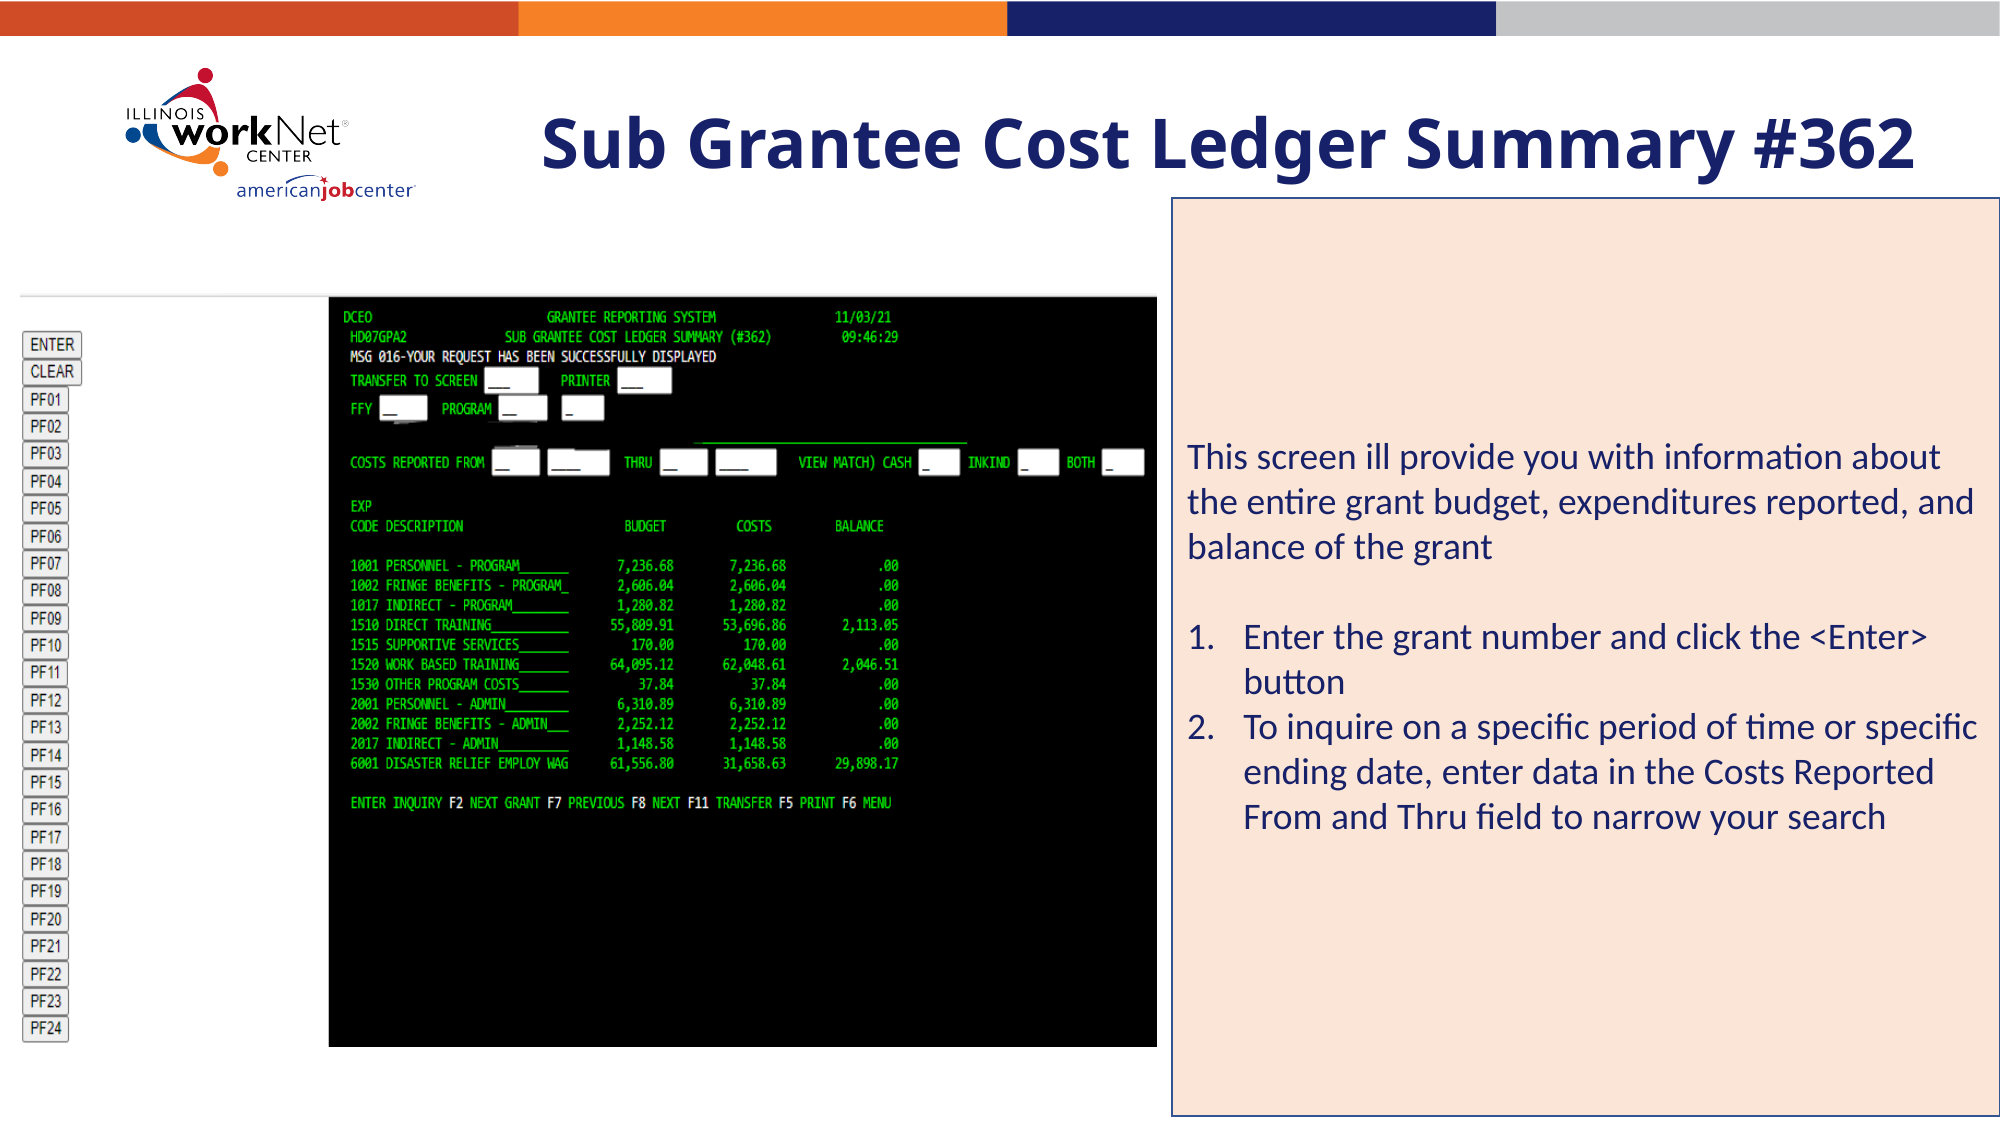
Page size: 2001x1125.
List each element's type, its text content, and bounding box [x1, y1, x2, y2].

text_box [1156, 249, 1843, 990]
title Sub Grantee Cost Ledger Summary #362 [526, 100, 1950, 193]
slide_number 26 [1412, 1063, 1863, 1124]
picture [0, 0, 2000, 1125]
text_box This screen ill provide you with information about the entire grant budget, expenditures reported, and balance of the grant Enter the grant number and click the <Enter> button To inquire on a specific period of time or specific ending date, enter data in the Costs Reported From and Thru field to narrow your search [1171, 197, 2000, 1117]
